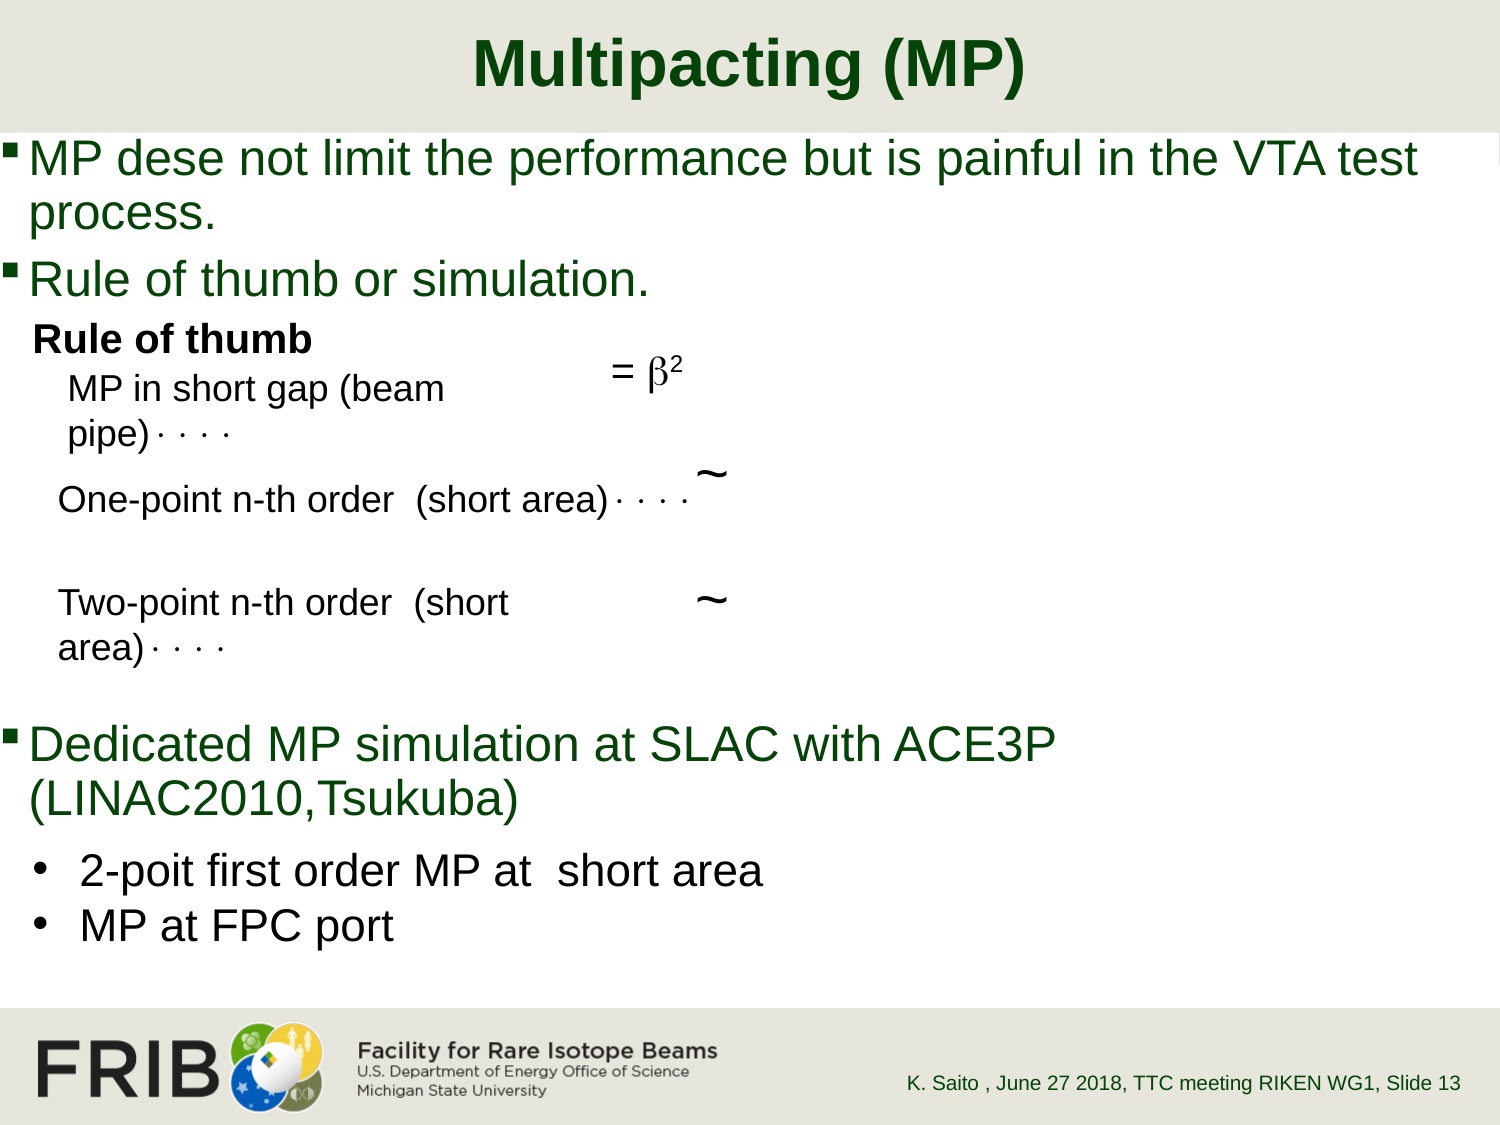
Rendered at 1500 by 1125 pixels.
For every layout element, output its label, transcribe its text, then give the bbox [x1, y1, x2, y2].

text_box Two-point n-th order (short area) [42, 570, 699, 676]
title Multipacting (MP) [11, 25, 1488, 106]
text_box 2-poit first order MP at short area MP at FPC port [17, 832, 1331, 958]
text_box Rule of thumb [17, 304, 381, 419]
list MP dese not limit the performance but is painful in the VTA test process. Rule of thumb or simulation. Dedicated MP simulation at SLAC with ACE3P (LINAC2010,Tsukuba) [0, 132, 1500, 632]
picture [0, 1008, 1500, 1125]
picture [0, 0, 1500, 132]
text_box MP in short gap (beam pipe) [52, 357, 639, 462]
text_box One-point n-th order (short area) [42, 468, 718, 528]
slide_number , Slide 13 [1375, 1042, 1500, 1103]
footer K. Saito , June 27 2018, TTC meeting RIKEN WG1 [679, 1042, 1375, 1103]
